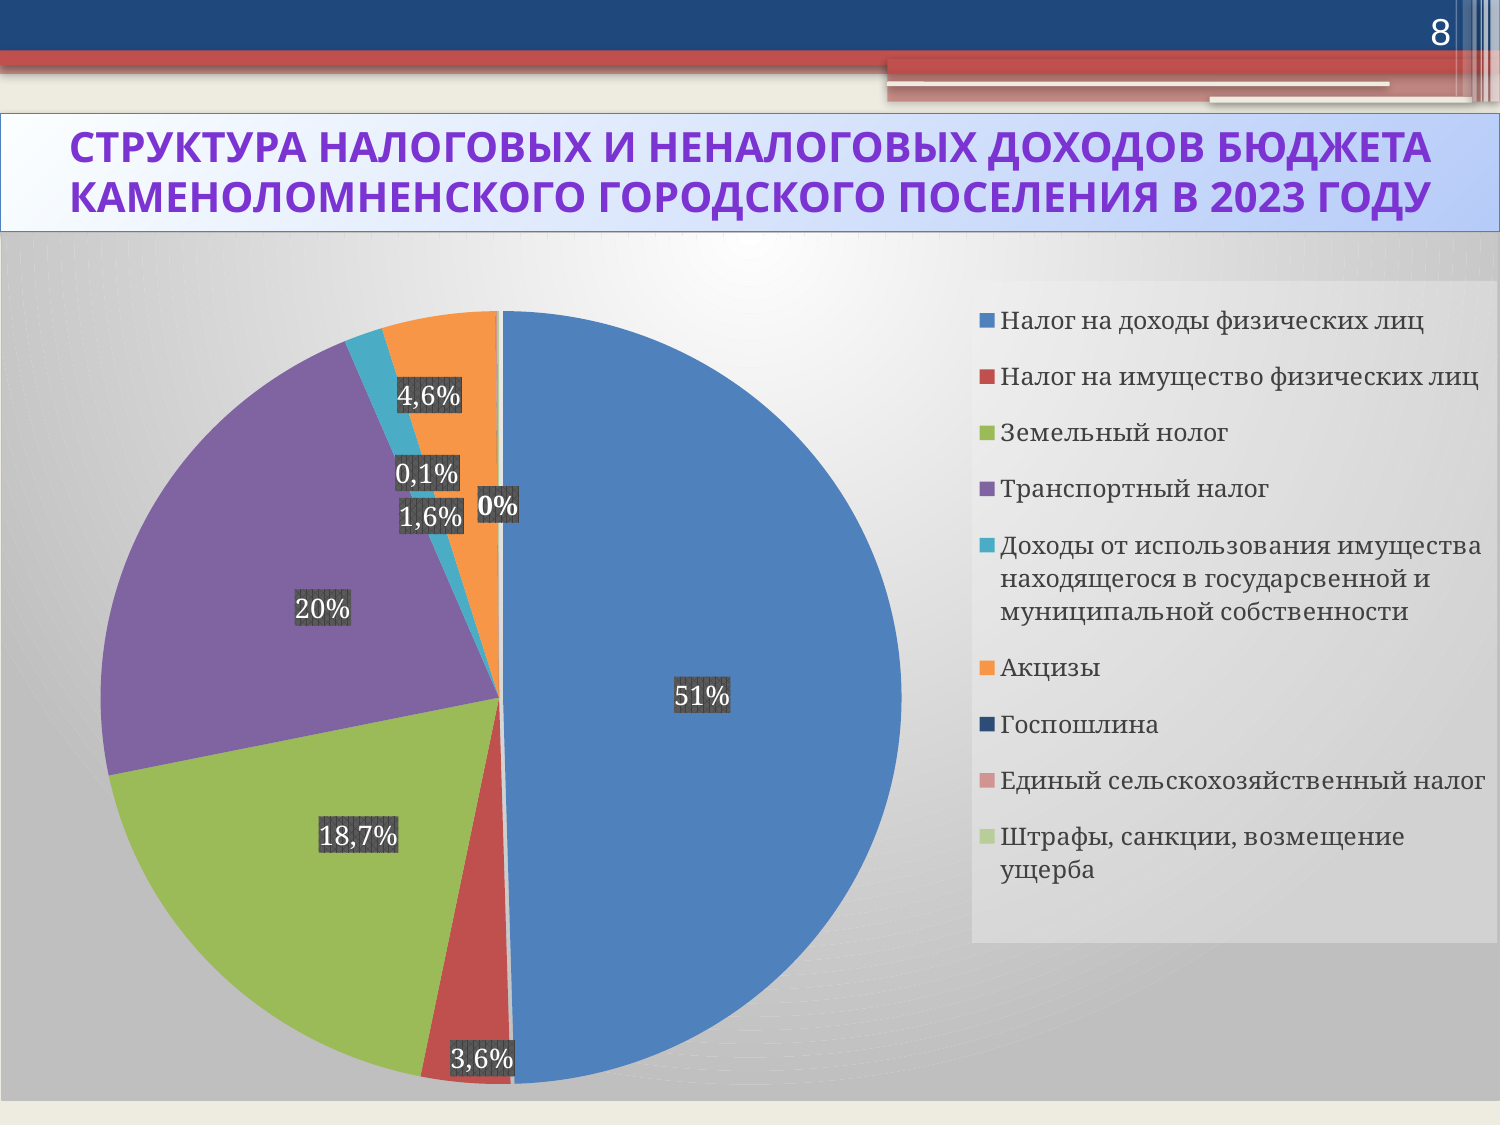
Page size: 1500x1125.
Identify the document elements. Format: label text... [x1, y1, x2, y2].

chart [0, 231, 1500, 1125]
text_box СТРУКТУРА НАЛОГОВЫХ И НЕНАЛОГОВЫХ ДОХОДОВ БЮДЖЕТА Каменоломненского городского поселения В 2023 ГОДУ [0, 113, 1500, 230]
slide_number 8 [1341, 0, 1466, 61]
